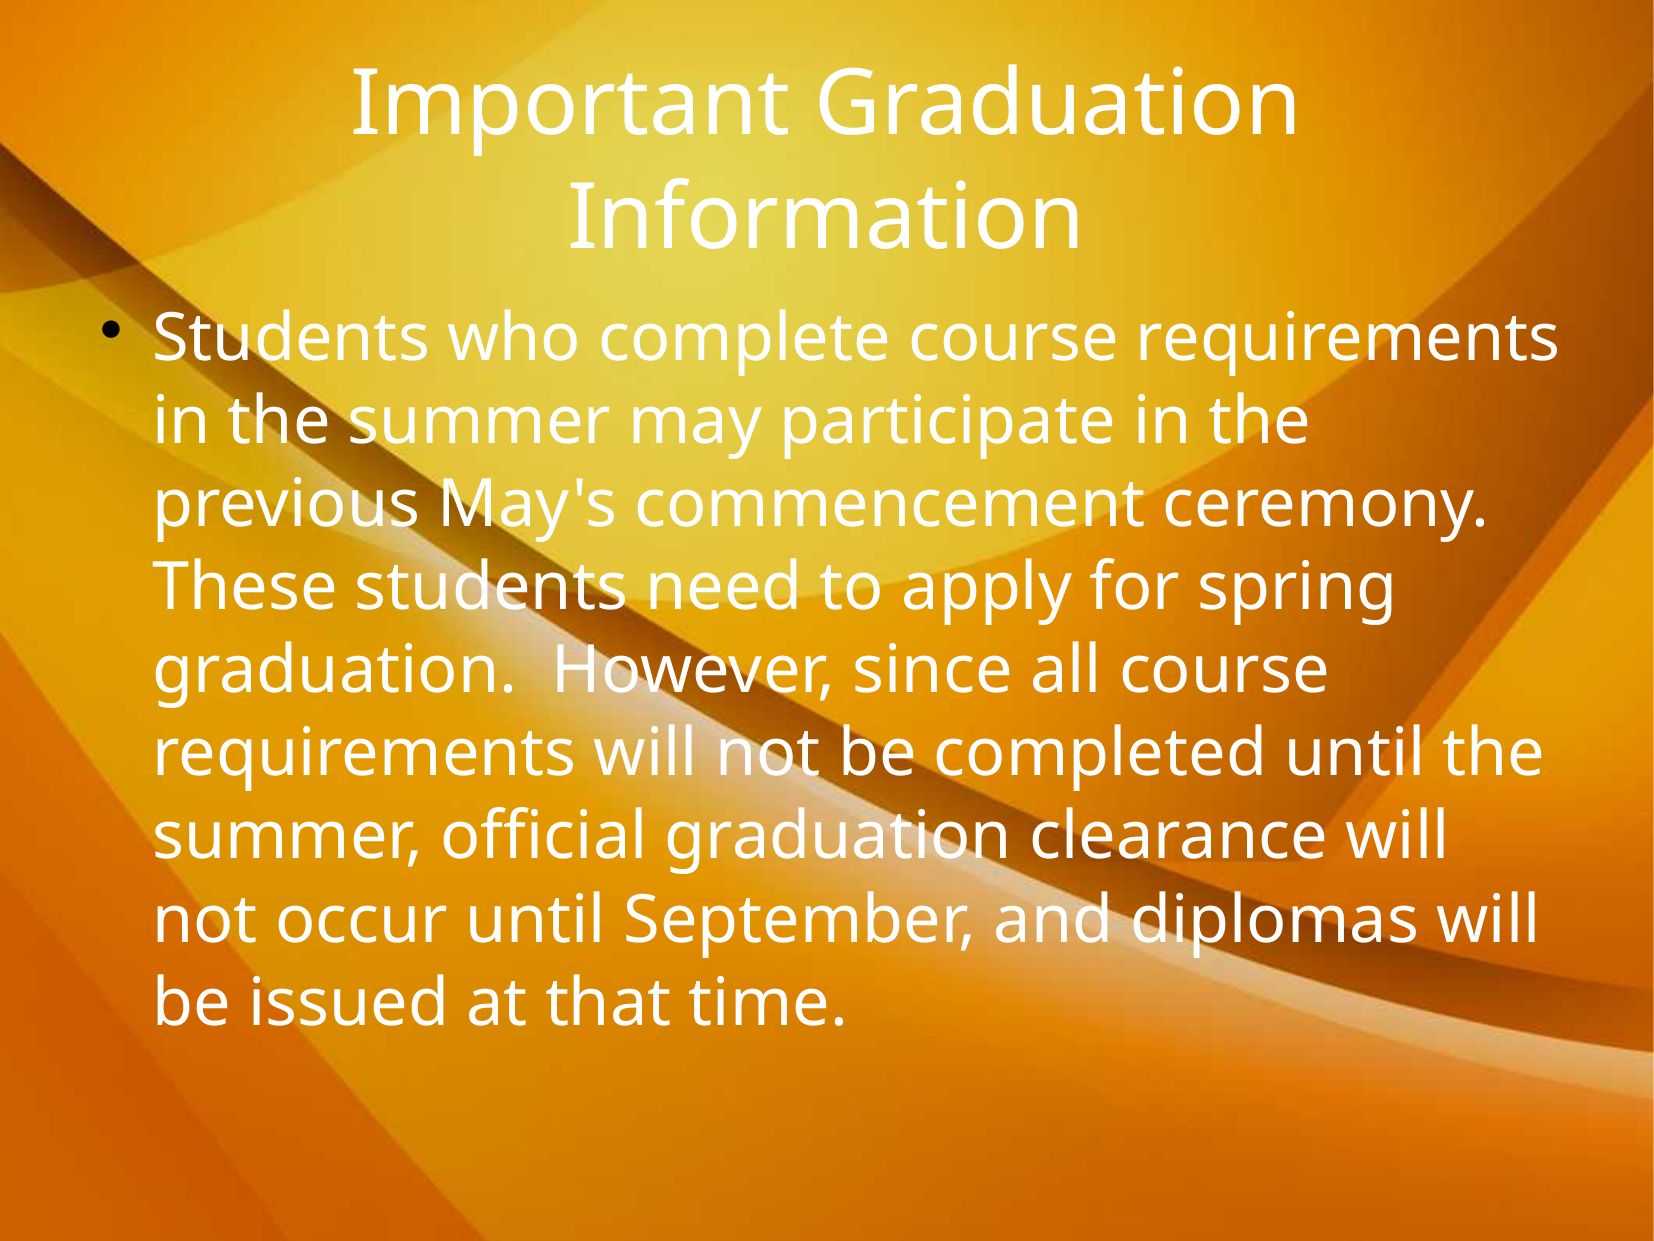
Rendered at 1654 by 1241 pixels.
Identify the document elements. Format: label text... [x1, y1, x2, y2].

list Students who complete course requirements in the summer may participate in the previous May's commencement ceremony. These students need to apply for spring graduation. However, since all course requirements will not be completed until the summer, official graduation clearance will not occur until September, and diplomas will be issued at that time. [82, 290, 1571, 1109]
picture [0, 0, 1654, 1241]
title Important Graduation Information [82, 49, 1571, 257]
